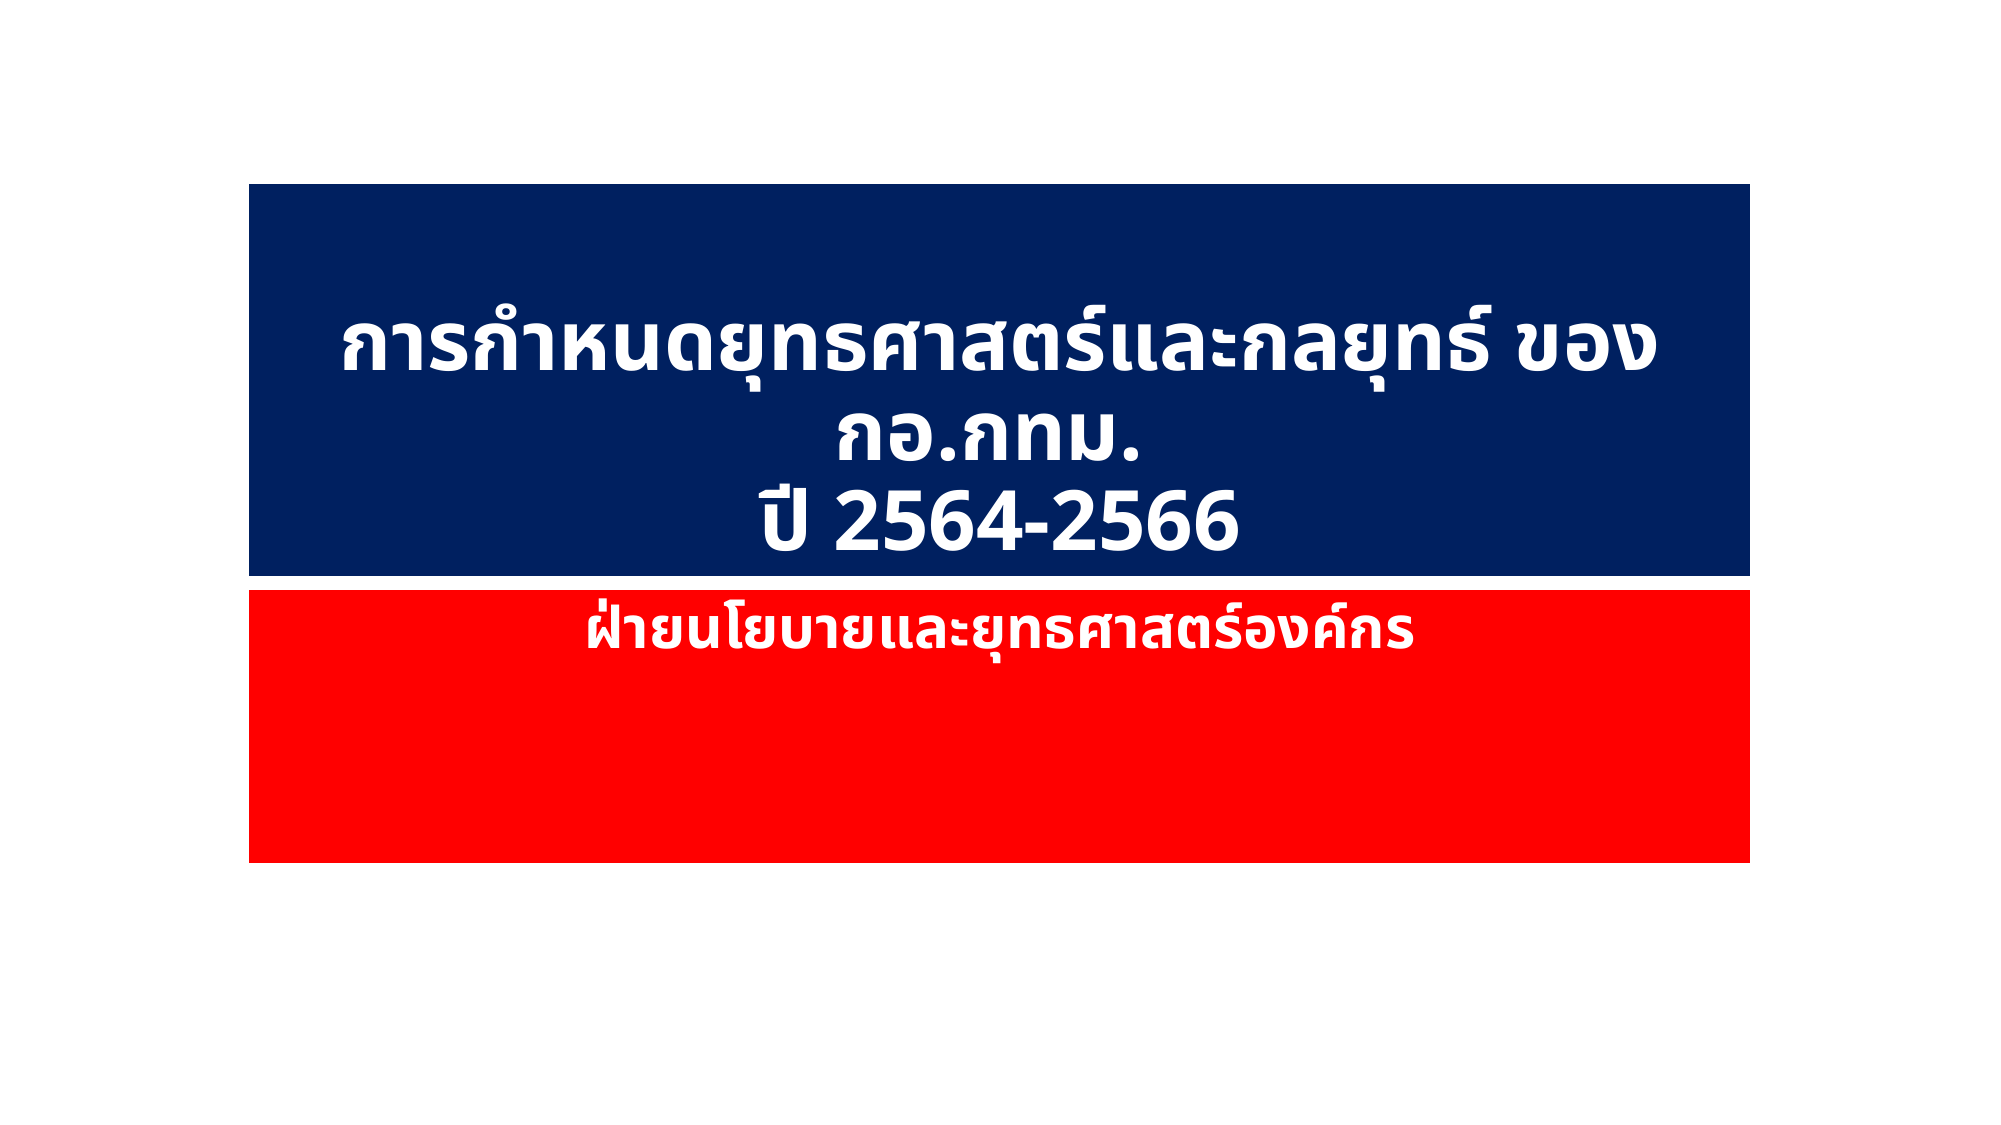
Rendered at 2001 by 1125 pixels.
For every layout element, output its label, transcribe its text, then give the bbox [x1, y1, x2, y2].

title การกำหนดยุทธศาสตร์และกลยุทธ์ ของ กอ.กทม. ปี 2564-2566 [249, 184, 1750, 576]
subtitle ฝ่ายนโยบายและยุทธศาสตร์องค์กร [249, 590, 1750, 863]
